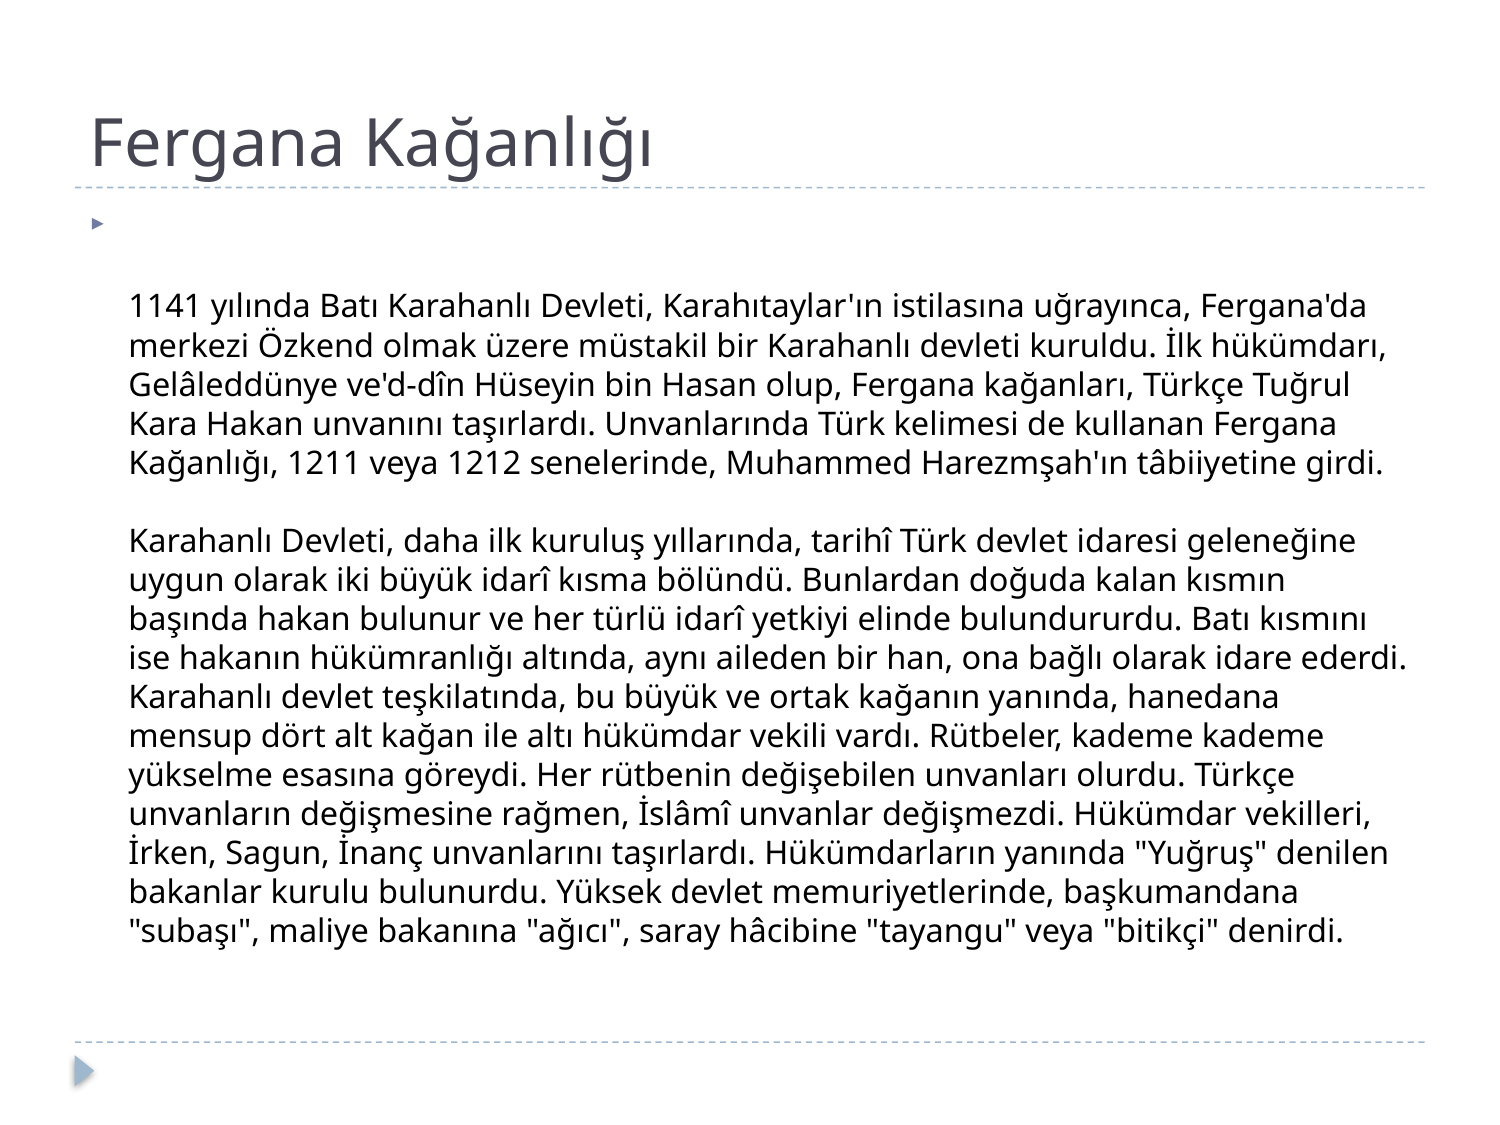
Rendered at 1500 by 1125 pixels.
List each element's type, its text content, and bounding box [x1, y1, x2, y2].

title Fergana Kağanlığı [75, 24, 1425, 188]
list 1141 yılında Batı Karahanlı Devleti, Karahıtaylar'ın istilasına uğrayınca, Fergana'da merkezi Özkend olmak üzere müstakil bir Karahanlı devleti kuruldu. İlk hükümdarı, Gelâleddünye ve'd-dîn Hüseyin bin Hasan olup, Fergana kağanları, Türkçe Tuğrul Kara Hakan unvanını taşırlardı. Unvanlarında Türk kelimesi de kullanan Fergana Kağanlığı, 1211 veya 1212 senelerinde, Muhammed Harezmşah'ın tâbiiyetine girdi. Karahanlı Devleti, daha ilk kuruluş yıllarında, tarihî Türk devlet idaresi geleneğine uygun olarak iki büyük idarî kısma bölündü. Bunlardan doğuda kalan kısmın başında hakan bulunur ve her türlü idarî yetkiyi elinde bulundururdu. Batı kısmını ise hakanın hükümranlığı altında, aynı aileden bir han, ona bağlı olarak idare ederdi. Karahanlı devlet teşkilatında, bu büyük ve ortak kağanın yanında, hanedana mensup dört alt kağan ile altı hükümdar vekili vardı. Rütbeler, kademe kademe yükselme esasına göreydi. Her rütbenin değişebilen unvanları olurdu. Türkçe unvanların değişmesine rağmen, İslâmî unvanlar değişmezdi. Hükümdar vekilleri, İrken, Sagun, İnanç unvanlarını taşırlardı. Hükümdarların yanında "Yuğruş" denilen bakanlar kurulu bulunurdu. Yüksek devlet memuriyetlerinde, başkumandana "subaşı", maliye bakanına "ağıcı", saray hâcibine "tayangu" veya "bitikçi" denirdi. [75, 200, 1425, 1010]
